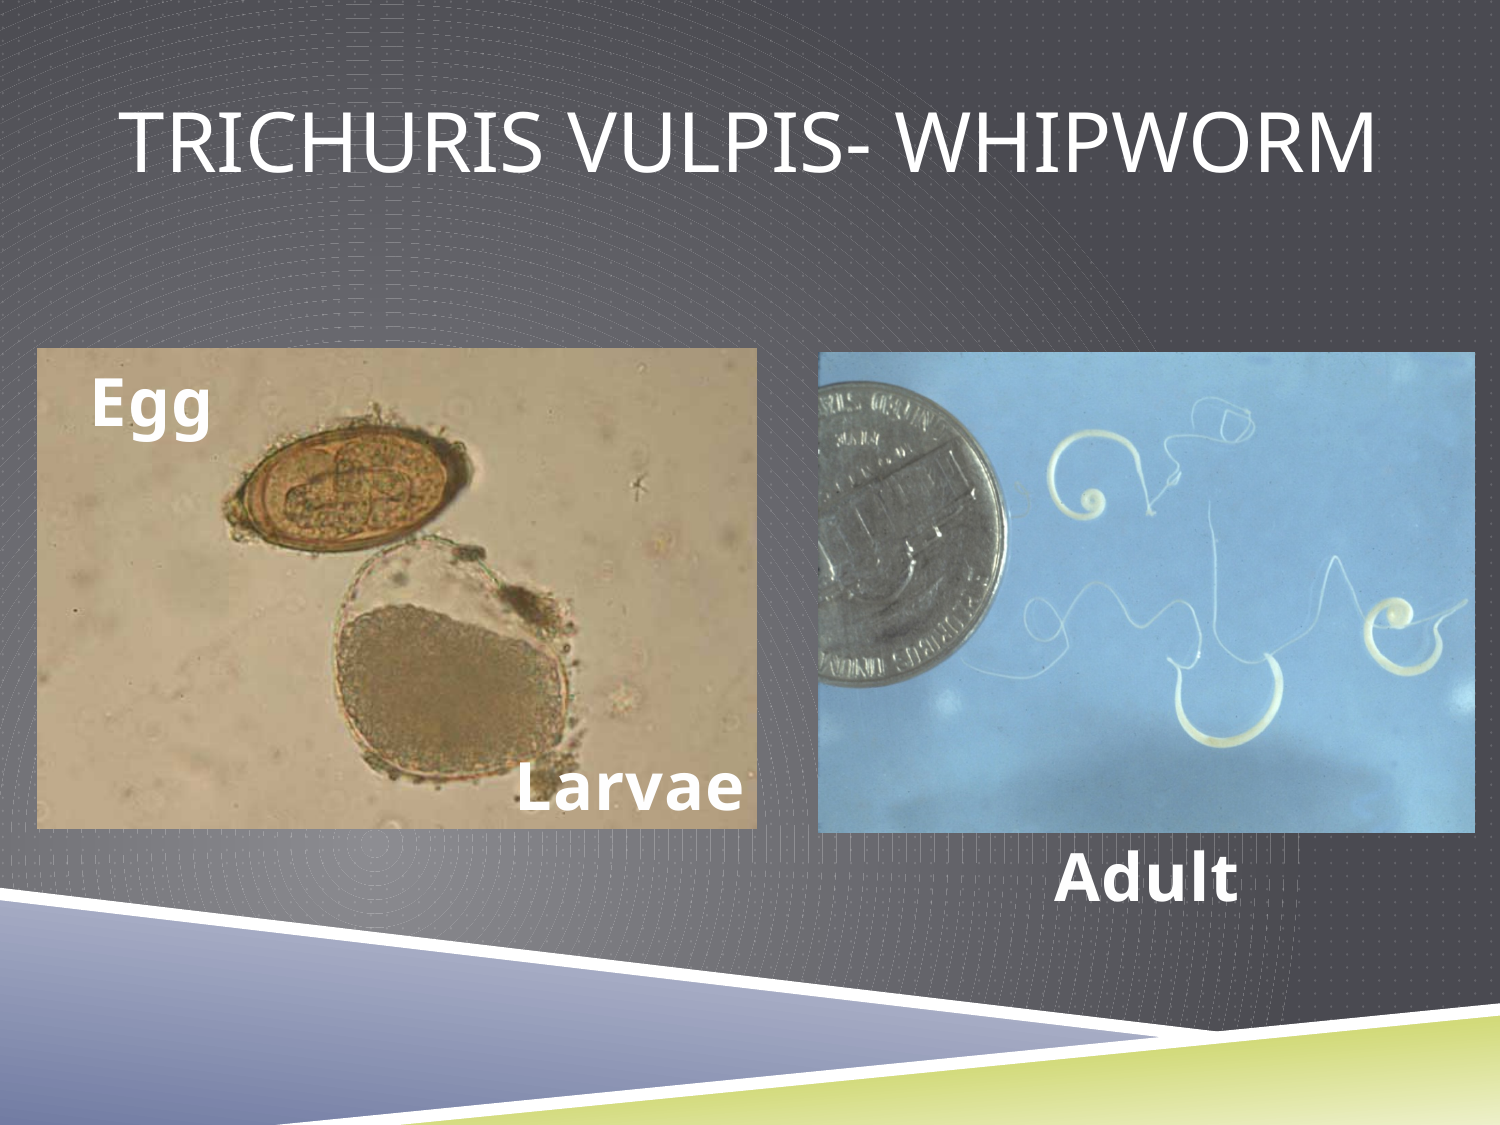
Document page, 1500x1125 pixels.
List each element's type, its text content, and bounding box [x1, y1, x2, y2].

picture [818, 352, 1476, 833]
picture [37, 348, 757, 829]
text_box Adult [1039, 845, 1255, 923]
title Trichuris vulpis- whipworm [112, 45, 1388, 233]
